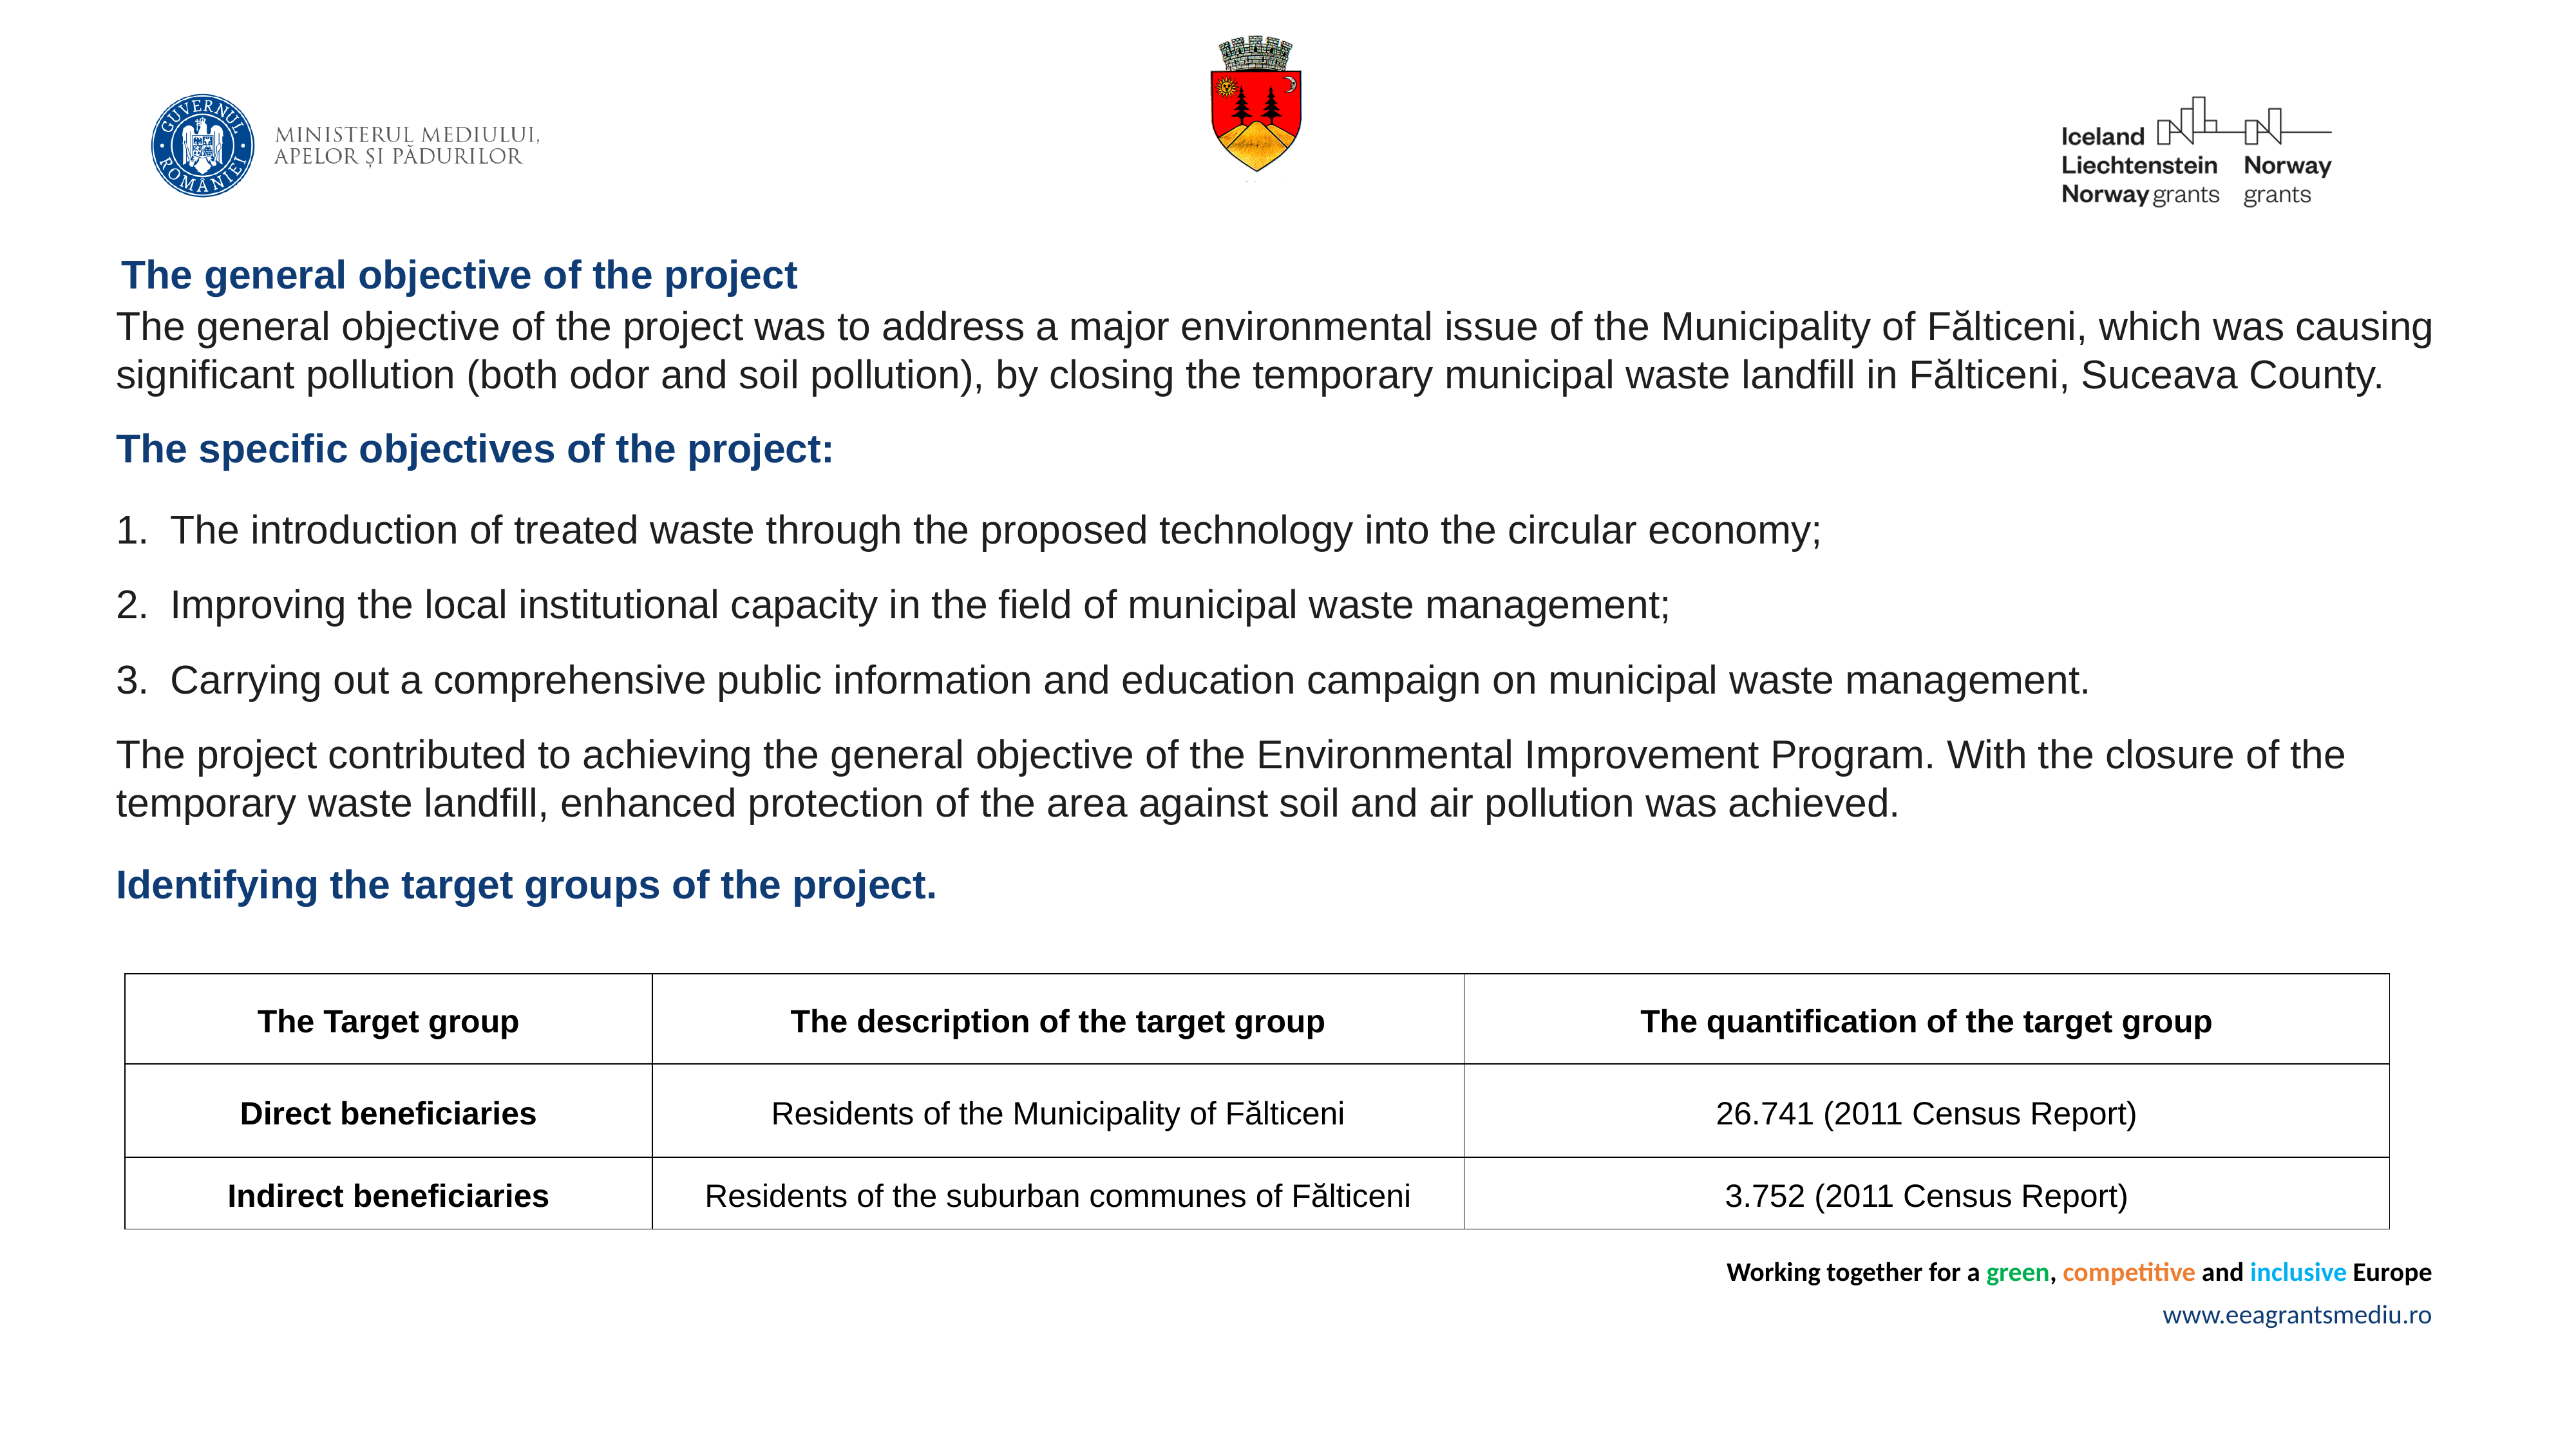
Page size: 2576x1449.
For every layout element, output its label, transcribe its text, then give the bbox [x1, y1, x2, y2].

table_cell 26.741 (2011 Census Report) [1464, 1065, 2389, 1157]
picture [1189, 19, 1322, 182]
list The general objective of the project [121, 248, 2431, 298]
table_header The quantification of the target group [1464, 974, 2389, 1063]
table_header The description of the target group [653, 974, 1464, 1063]
picture [2061, 77, 2332, 213]
list The general objective of the project was to address a major environmental issue of the Municipality of Fălticeni, which was causing significant pollution (both odor and soil pollution), by closing the temporary municipal waste landfill in Fălticeni, Suceava County. [116, 299, 2459, 858]
table_cell Indirect beneficiaries [126, 1158, 652, 1229]
table_header The Target group [126, 974, 652, 1063]
title Identifying the target groups of the project. [116, 858, 2468, 907]
table_cell Residents of the suburban communes of Fălticeni [653, 1158, 1464, 1229]
table_cell Residents of the Municipality of Fălticeni [653, 1065, 1464, 1157]
text_box The specific objectives of the project: [116, 422, 2426, 471]
table_cell 3.752 (2011 Census Report) [1464, 1158, 2389, 1229]
table_cell Direct beneficiaries [126, 1065, 652, 1157]
picture [133, 77, 603, 216]
text_box Working together for a green, competitive and inclusive Europe www.eeagrantsmediu.ro [133, 1247, 2442, 1334]
text_box The introduction of treated waste through the proposed technology into the circular economy; Improving the local institutional capacity in the field of municipal waste management; Carrying out a comprehensive public information and education campaign on municipal waste management. The project contributed to achieving the general objective of the Environmental Improvement Program. With the closure of the temporary waste landfill, enhanced protection of the area against soil and air pollution was achieved. [116, 503, 2442, 858]
